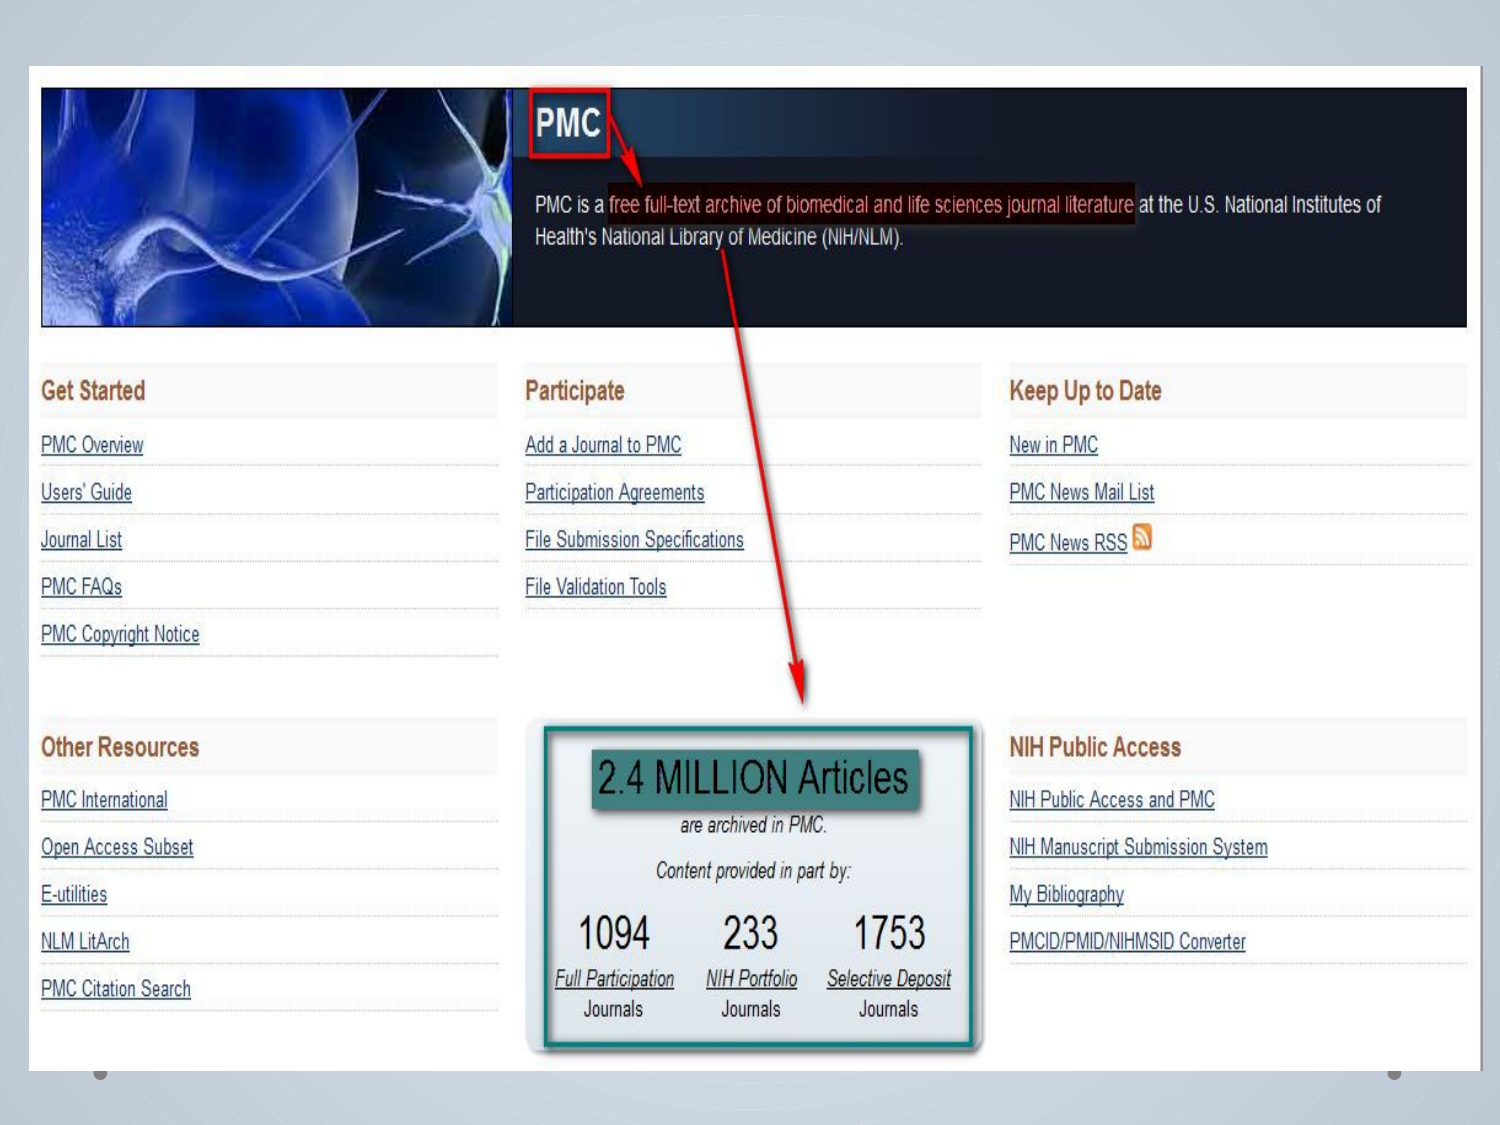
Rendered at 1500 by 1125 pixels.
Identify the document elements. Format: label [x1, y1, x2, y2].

picture [29, 66, 1483, 1071]
